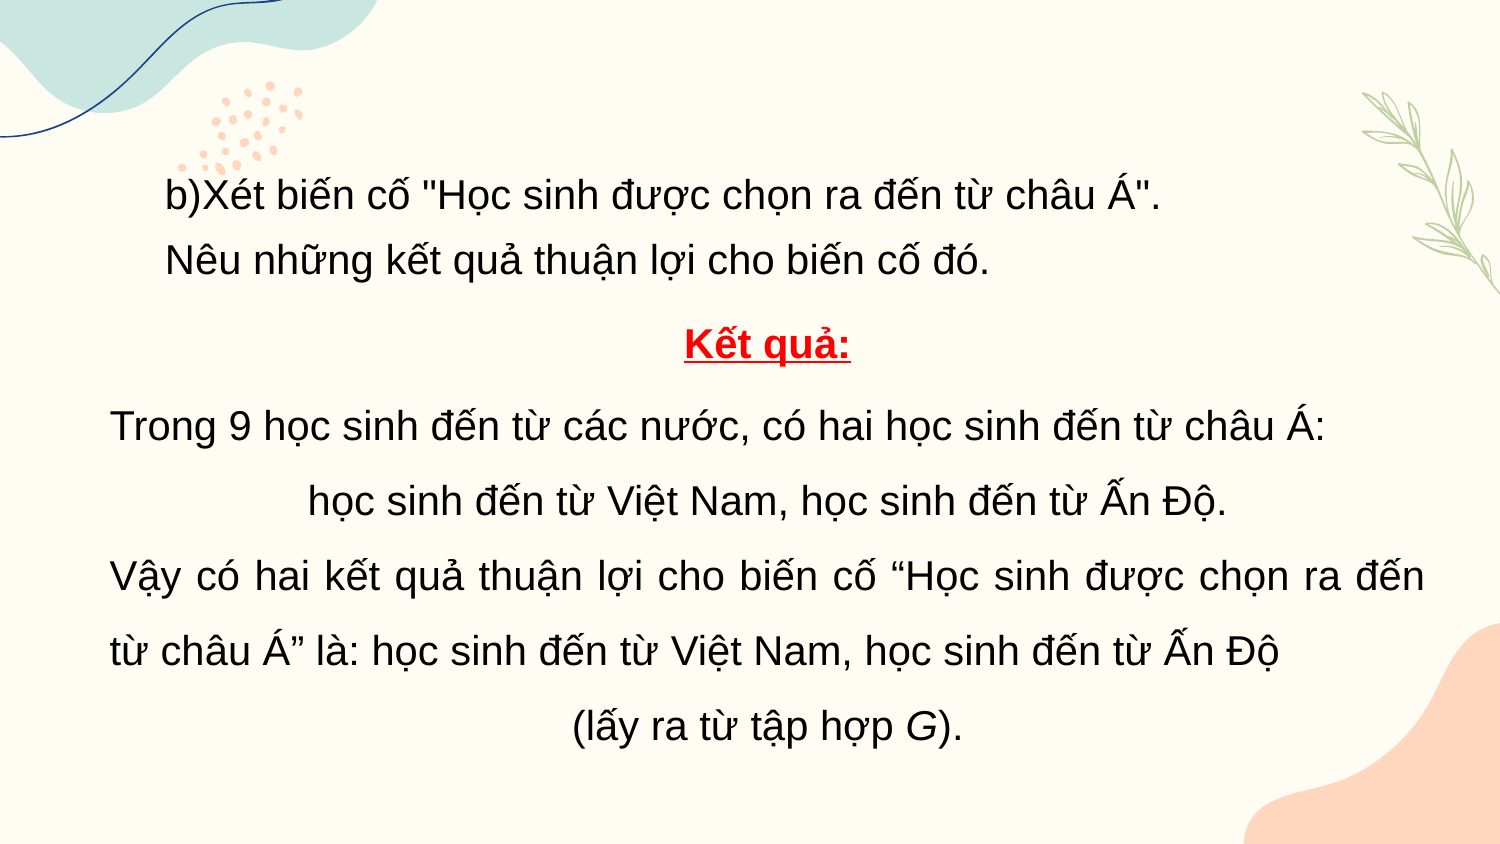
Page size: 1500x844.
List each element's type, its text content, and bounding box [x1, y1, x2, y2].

text_box Trong 9 học sinh đến từ các nước, có hai học sinh đến từ châu Á: học sinh đến từ Việt Nam, học sinh đến từ Ấn Độ. Vậy có hai kết quả thuận lợi cho biến cố “Học sinh được chọn ra đến từ châu Á” là: học sinh đến từ Việt Nam, học sinh đến từ Ấn Độ (lấy ra từ tập hợp G). [94, 366, 1441, 756]
text_box b)Xét biến cố "Học sinh được chọn ra đến từ châu Á". Nêu những kết quả thuận lợi cho biến cố đó. [150, 145, 1441, 290]
text_box Kết quả: [618, 284, 918, 366]
